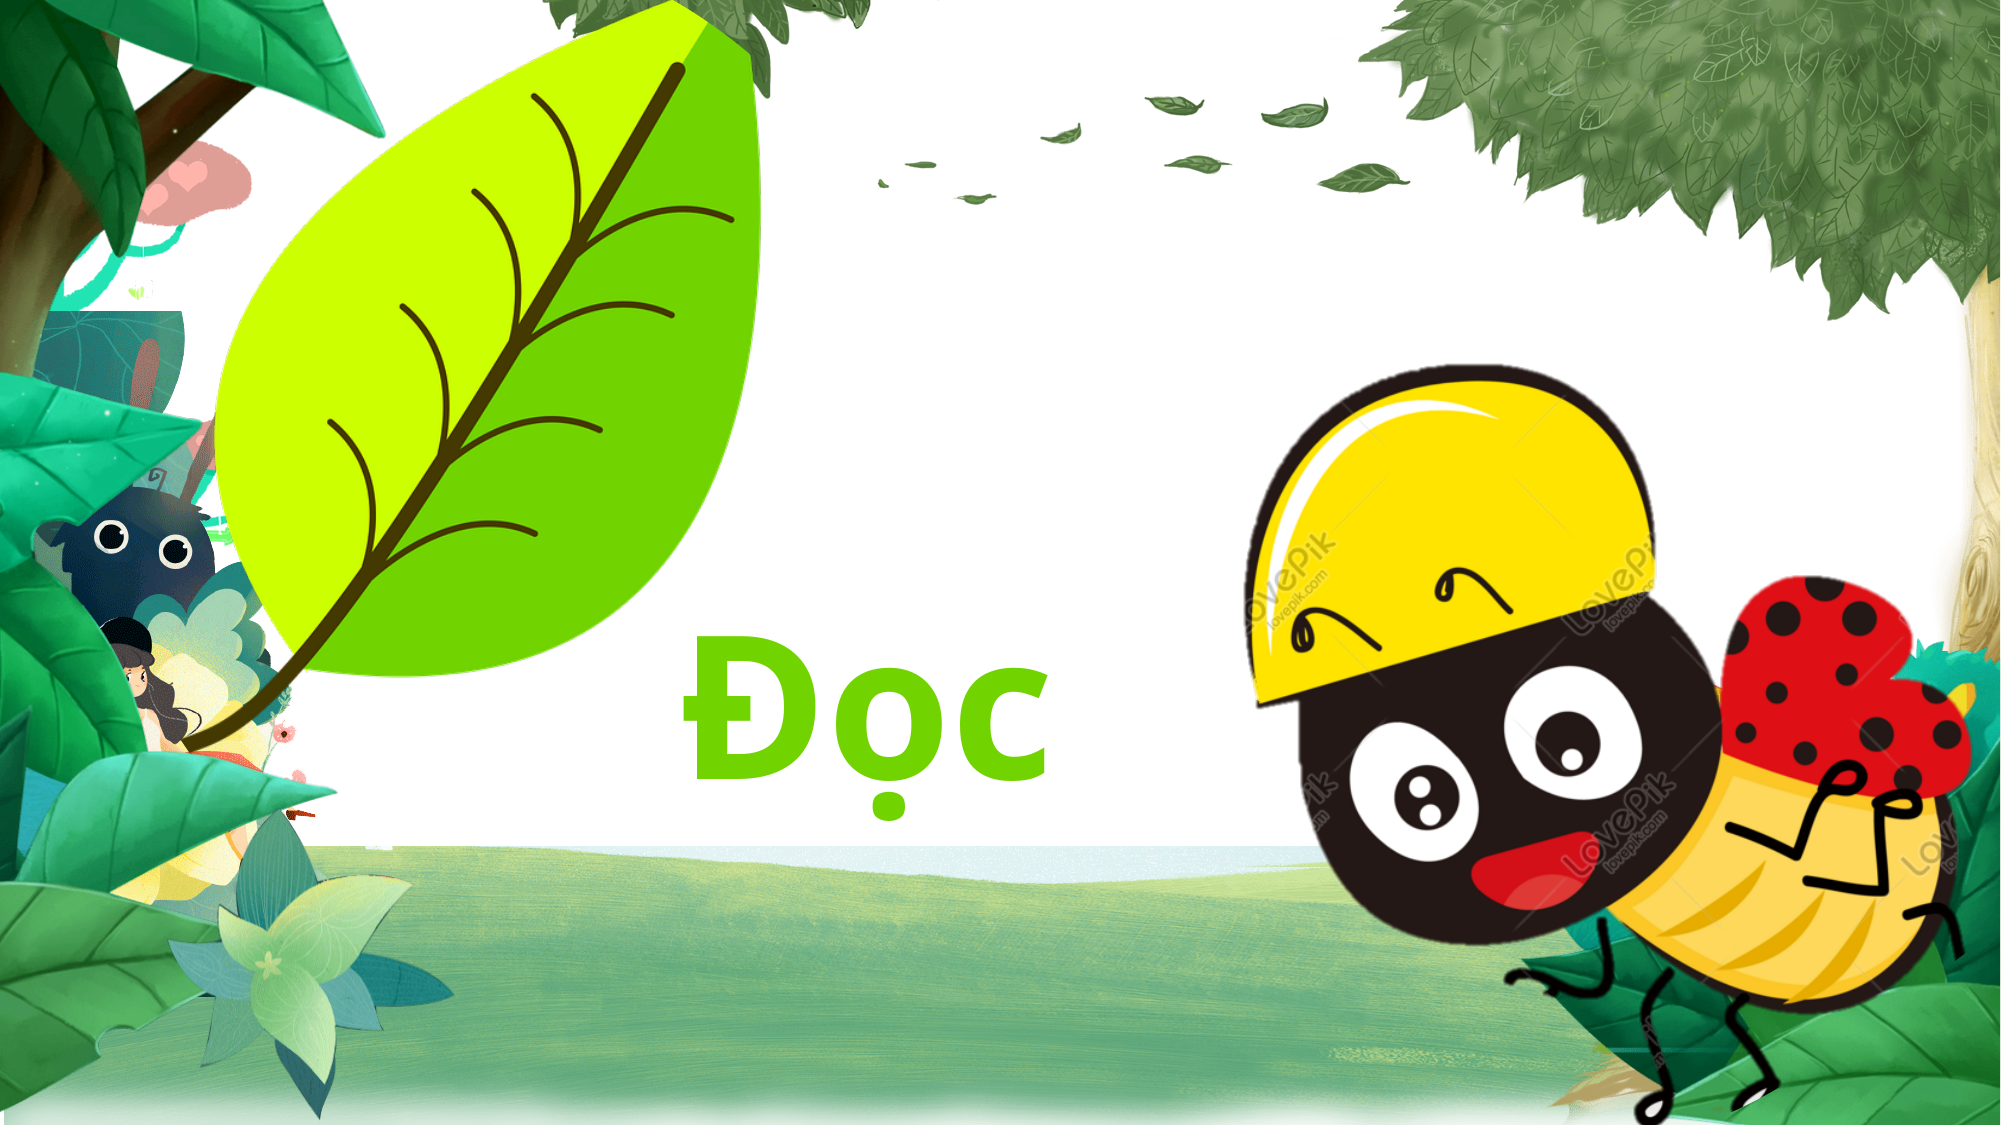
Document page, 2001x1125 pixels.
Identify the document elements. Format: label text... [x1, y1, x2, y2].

picture [0, 0, 2001, 1125]
text_box Đọc [664, 571, 1106, 827]
